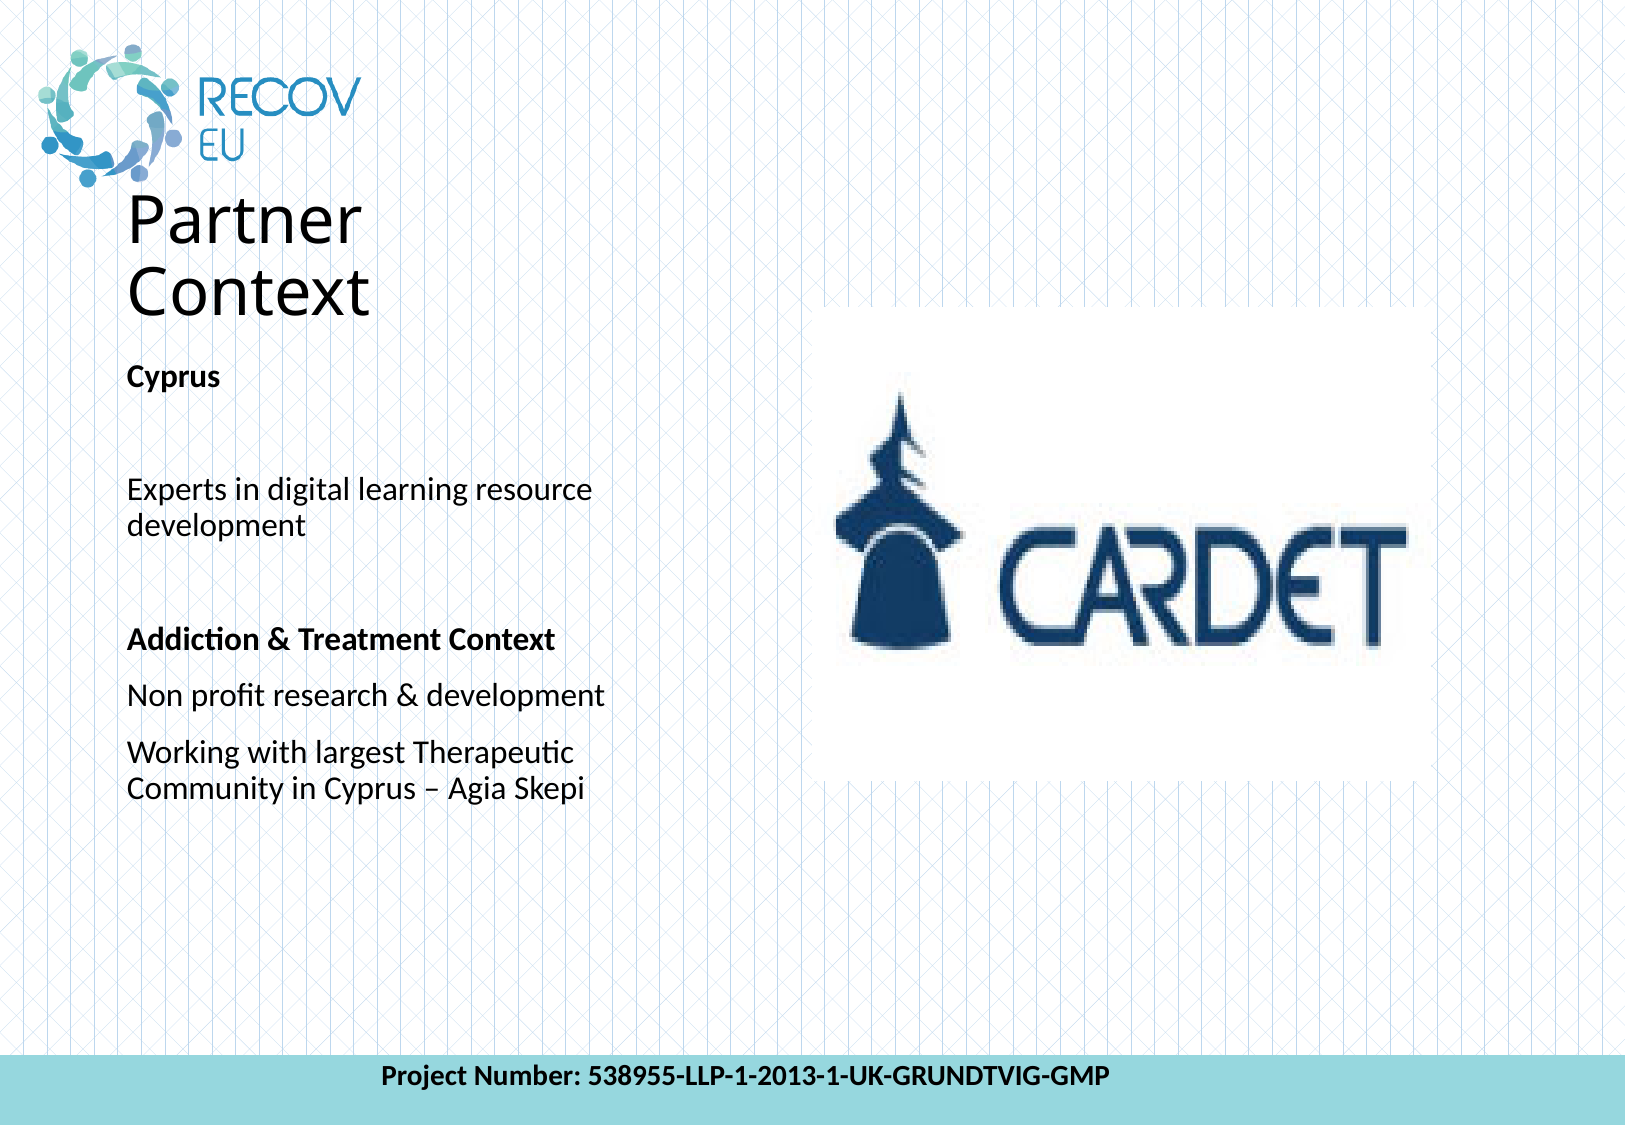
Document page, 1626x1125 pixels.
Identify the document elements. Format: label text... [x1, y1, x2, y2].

list Cyprus Experts in digital learning resource development Addiction & Treatment Context Non profit research & development Working with largest Therapeutic Community in Cyprus – Agia Skepi [111, 350, 636, 963]
footer Project Number: 538955-LLP-1-2013-1-UK-GRUNDTVIG-GMP [167, 1056, 1325, 1125]
picture [19, 32, 381, 195]
picture [690, 161, 1514, 962]
title Partner Context [111, 207, 636, 338]
text_box [0, 1055, 1625, 1125]
